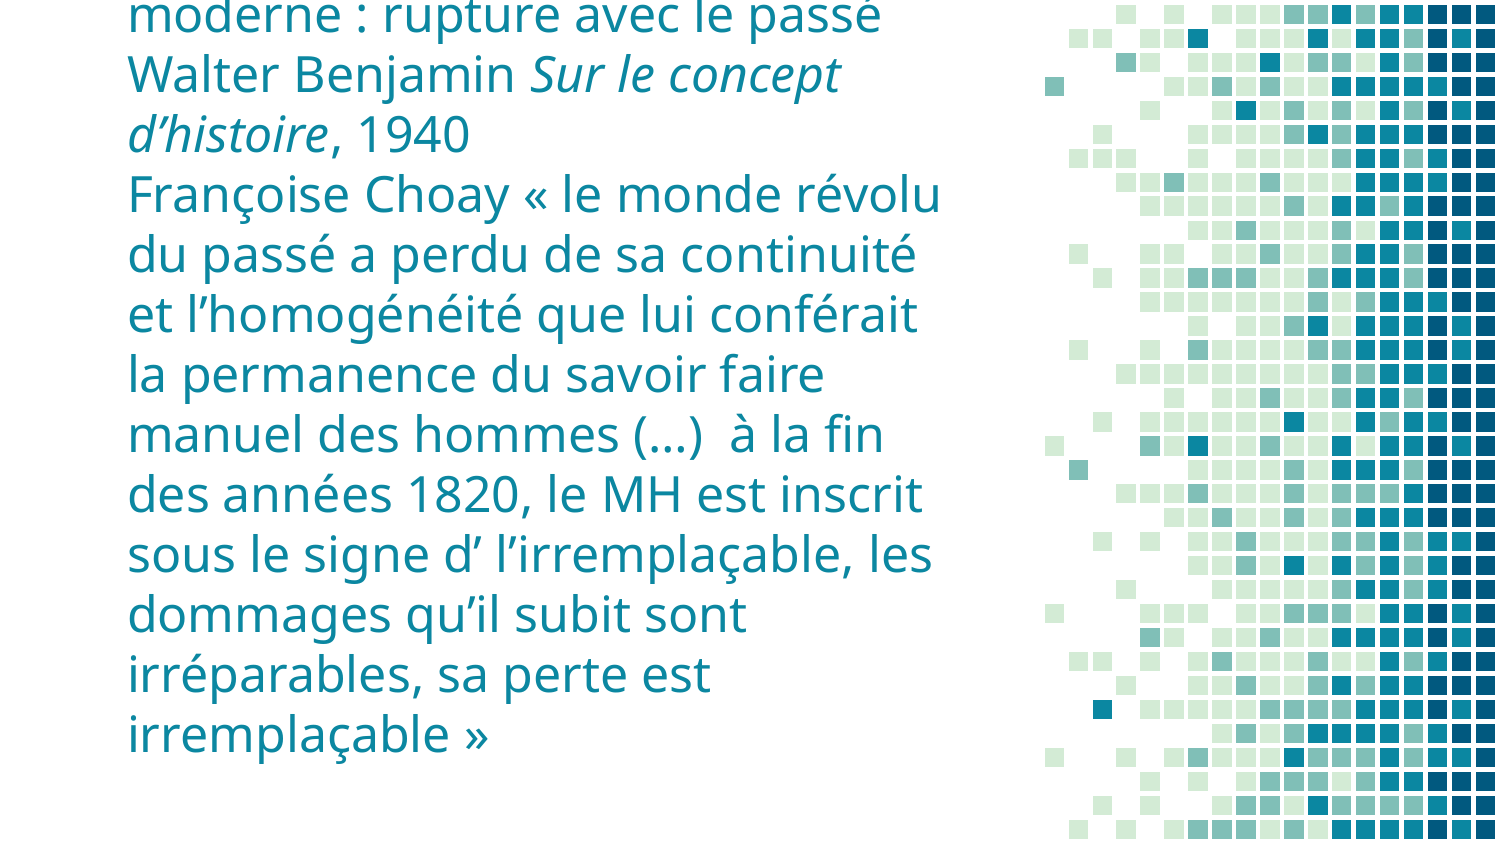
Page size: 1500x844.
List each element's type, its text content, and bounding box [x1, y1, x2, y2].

title Reinhardt Kowselleck, Le futur passé, 1991: régime d’historicité moderne : rupture avec le passé Walter Benjamin Sur le concept d’histoire, 1940 Françoise Choay « le monde révolu du passé a perdu de sa continuité et l’homogénéité que lui conférait la permanence du savoir faire manuel des hommes (…) à la fin des années 1820, le MH est inscrit sous le signe d’ l’irremplaçable, les dommages qu’il subit sont irréparables, sa perte est irremplaçable » [112, 587, 977, 778]
